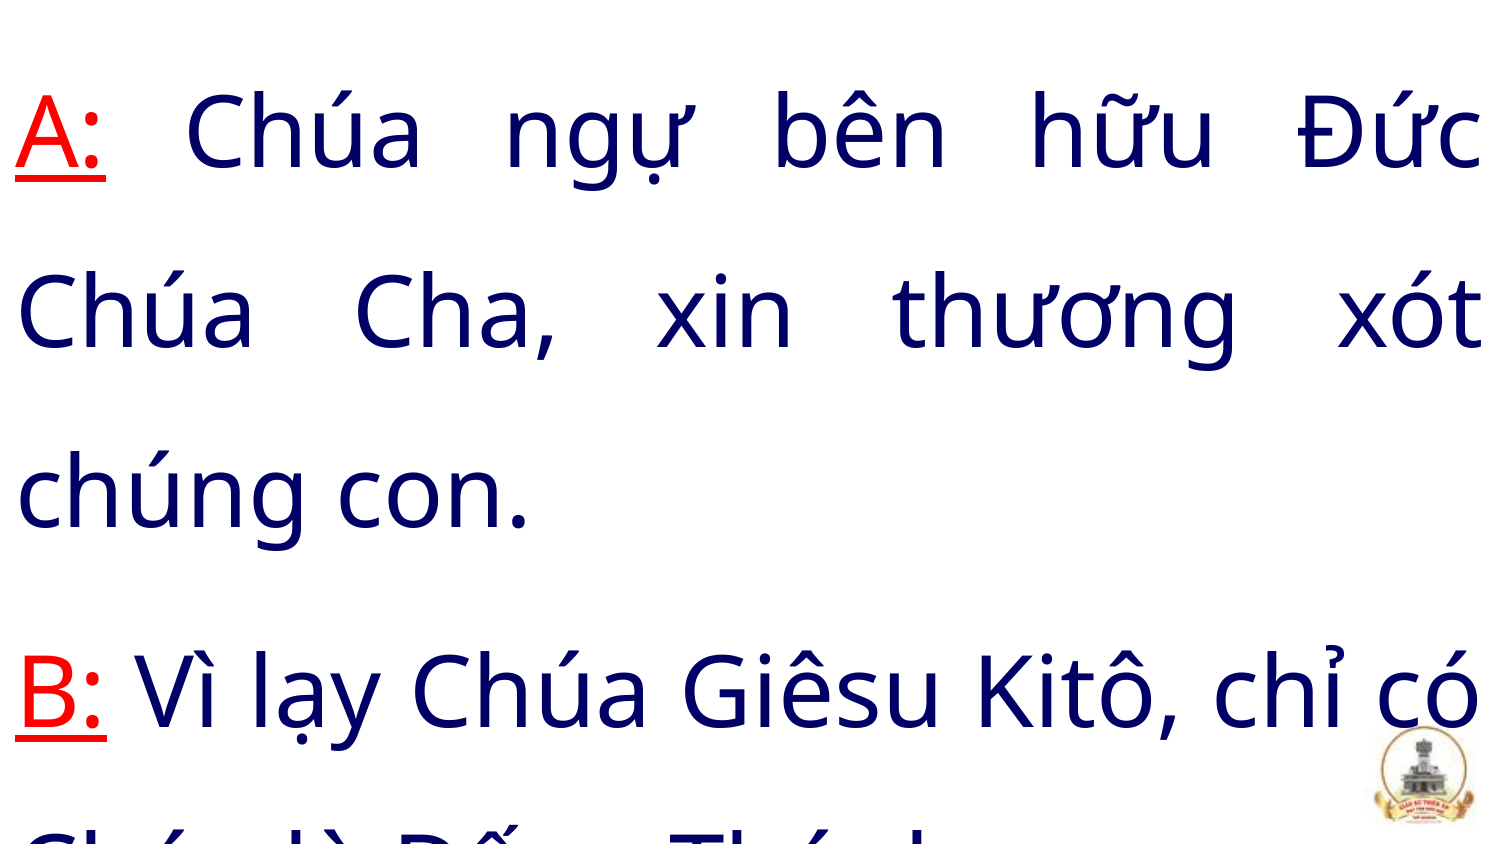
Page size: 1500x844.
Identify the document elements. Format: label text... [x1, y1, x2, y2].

list A: Chúa ngự bên hữu Đức Chúa Cha, xin thương xót chúng con. B: Vì lạy Chúa Giêsu Kitô, chỉ có Chúa là Đấng Thánh. [0, 0, 1500, 844]
